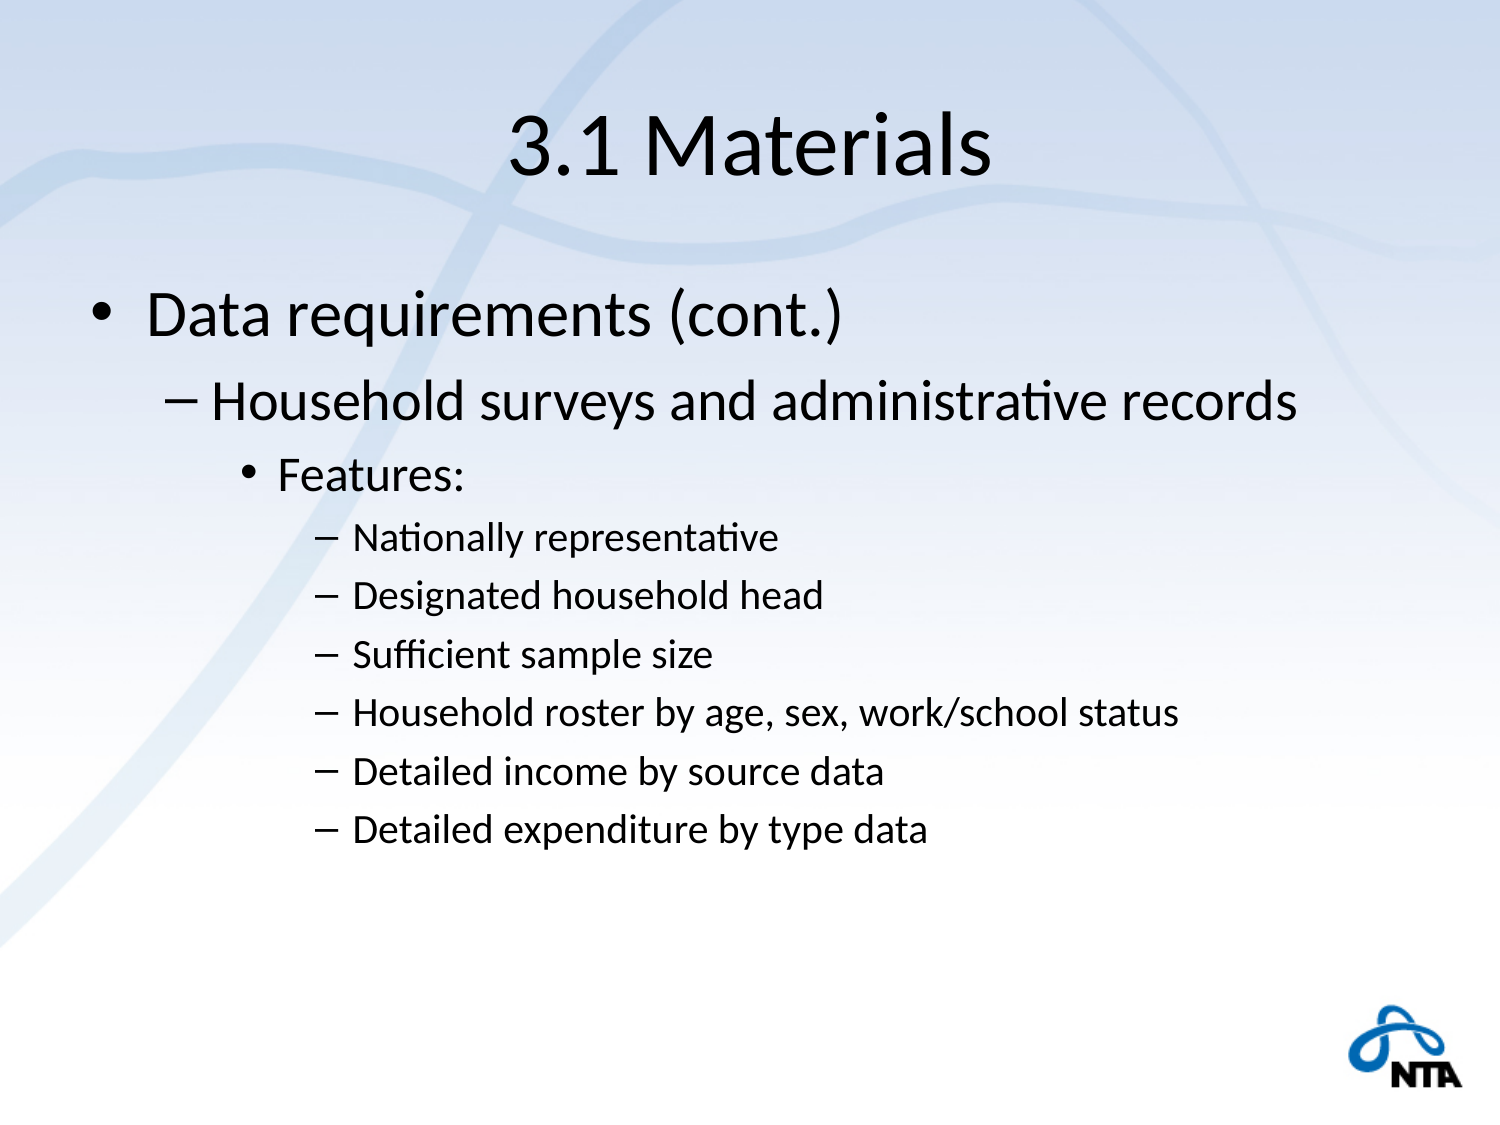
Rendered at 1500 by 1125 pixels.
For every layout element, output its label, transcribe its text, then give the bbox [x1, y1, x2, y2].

list Data requirements (cont.) Household surveys and administrative records Features: Nationally representative Designated household head Sufficient sample size Household roster by age, sex, work/school status Detailed income by source data Detailed expenditure by type data [74, 262, 1426, 1088]
picture [0, 0, 1500, 1125]
title 3.1 Materials [74, 44, 1426, 233]
